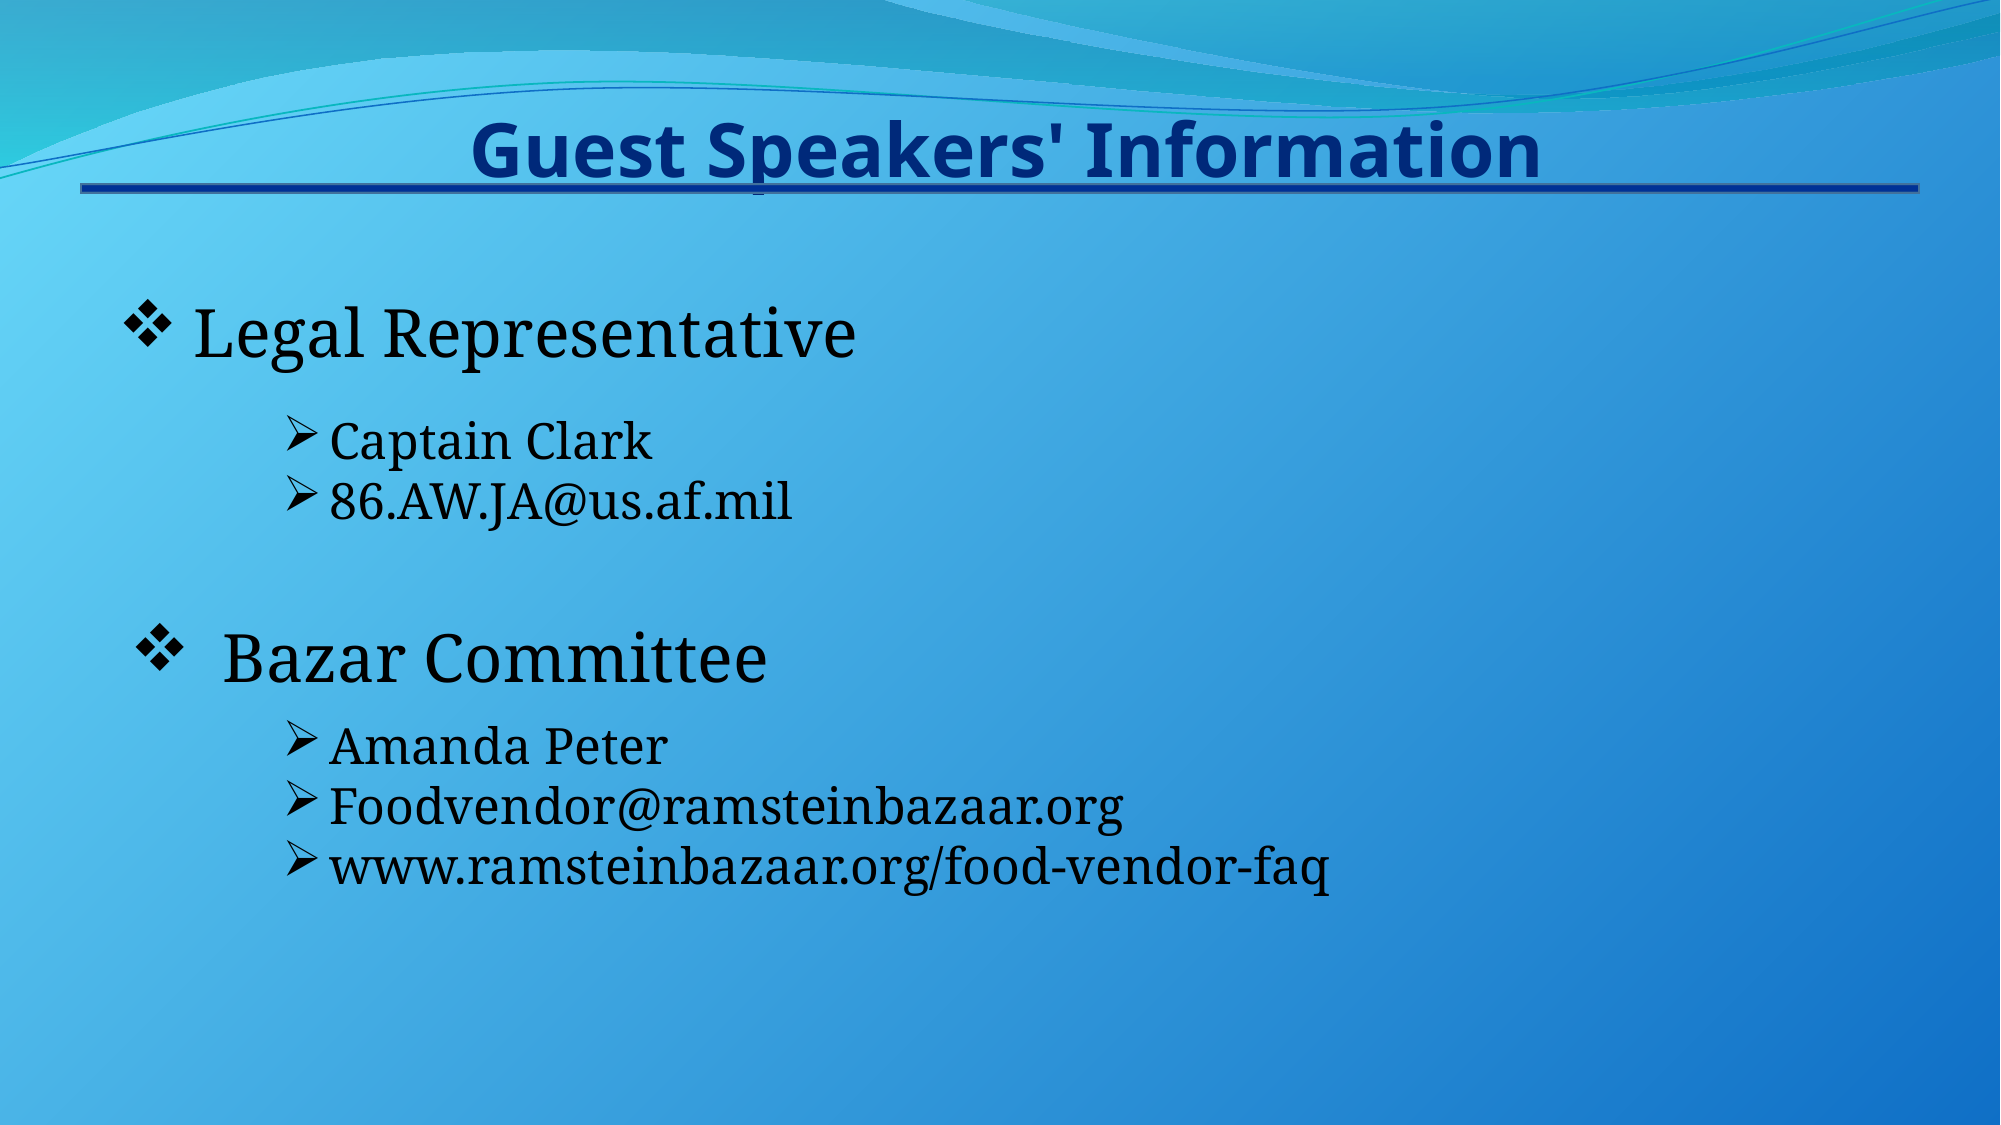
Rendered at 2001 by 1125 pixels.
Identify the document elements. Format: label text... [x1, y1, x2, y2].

text_box Guest Speakers' Information [16, 95, 2000, 200]
text_box Captain Clark 86.AW.JA@us.af.mil [267, 402, 1000, 538]
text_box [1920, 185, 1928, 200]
text_box Bazar Committee [115, 608, 785, 703]
picture [80, 183, 1920, 194]
text_box Amanda Peter Foodvendor@ramsteinbazaar.org www.ramsteinbazaar.org/food-vendor-faq [267, 706, 1800, 902]
text_box Legal Representative [103, 283, 874, 379]
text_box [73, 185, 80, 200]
